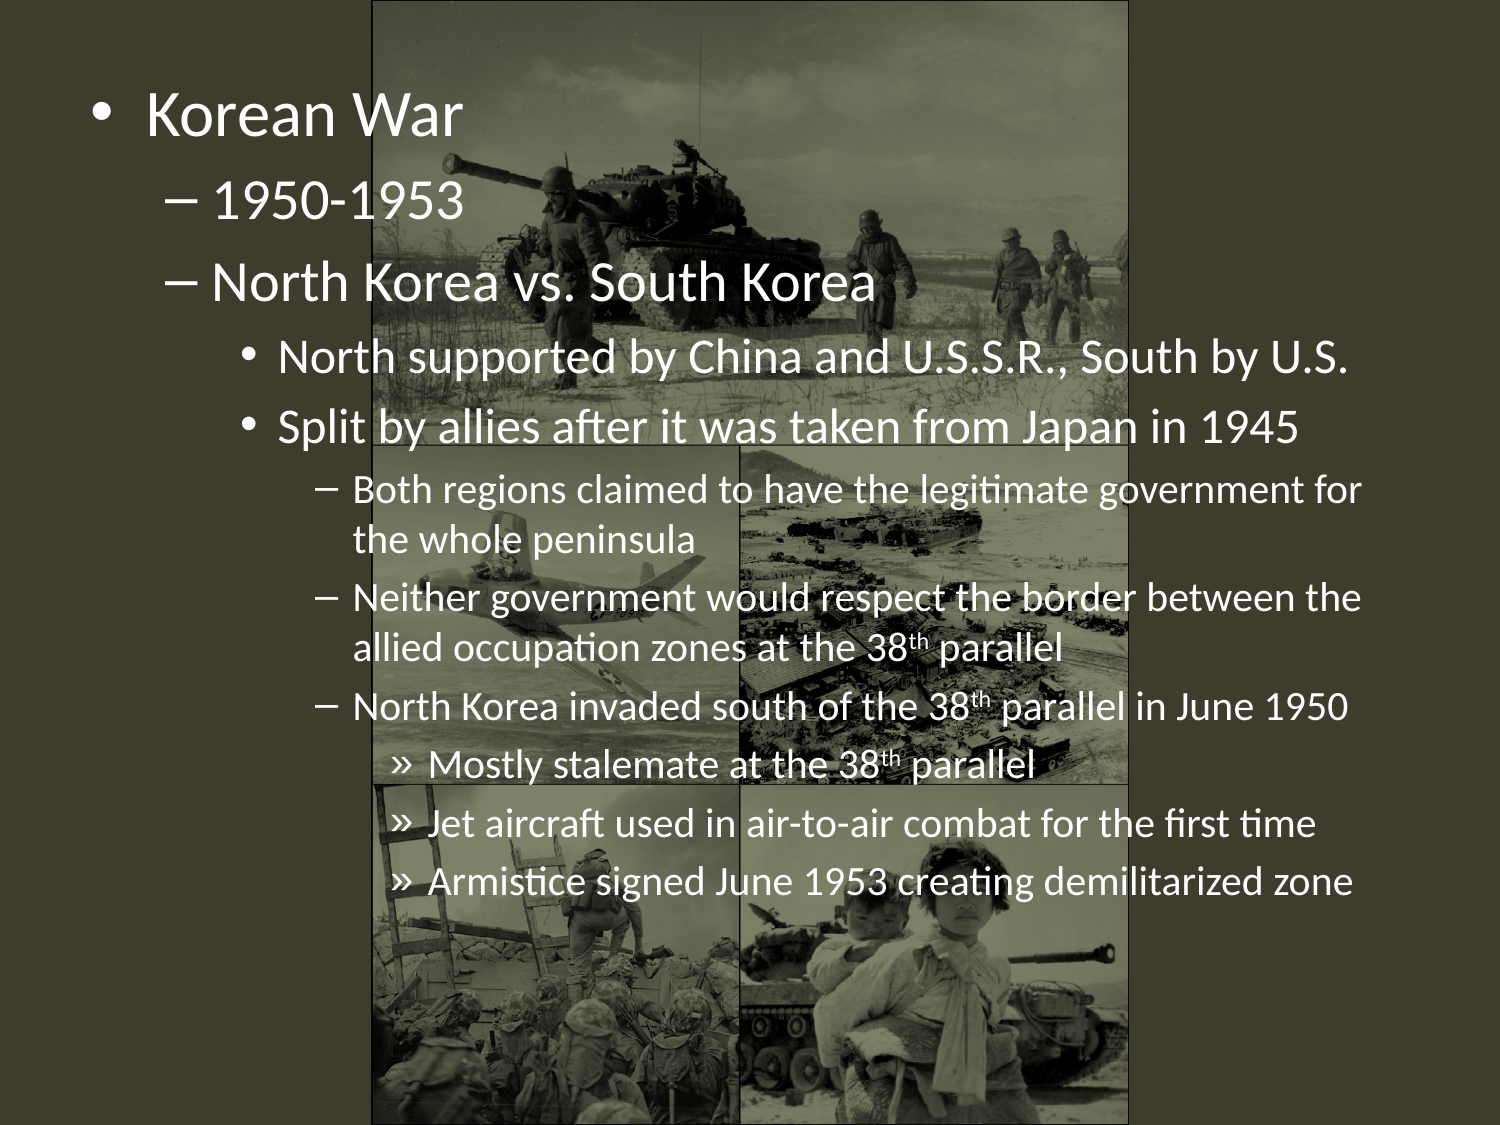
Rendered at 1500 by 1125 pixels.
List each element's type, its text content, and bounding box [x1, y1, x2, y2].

picture [371, 0, 1129, 1125]
list Korean War 1950-1953 North Korea vs. South Korea North supported by China and U.S.S.R., South by U.S. Split by allies after it was taken from Japan in 1945 Both regions claimed to have the legitimate government for the whole peninsula Neither government would respect the border between the allied occupation zones at the 38th parallel North Korea invaded south of the 38th parallel in June 1950 Mostly stalemate at the 38th parallel Jet aircraft used in air-to-air combat for the first time Armistice signed June 1953 creating demilitarized zone [1133, 62, 1425, 1063]
list Korean War 1950-1953 North Korea vs. South Korea North supported by China and U.S.S.R., South by U.S. Split by allies after it was taken from Japan in 1945 Both regions claimed to have the legitimate government for the whole peninsula Neither government would respect the border between the allied occupation zones at the 38th parallel North Korea invaded south of the 38th parallel in June 1950 Mostly stalemate at the 38th parallel Jet aircraft used in air-to-air combat for the first time Armistice signed June 1953 creating demilitarized zone [75, 62, 366, 1063]
